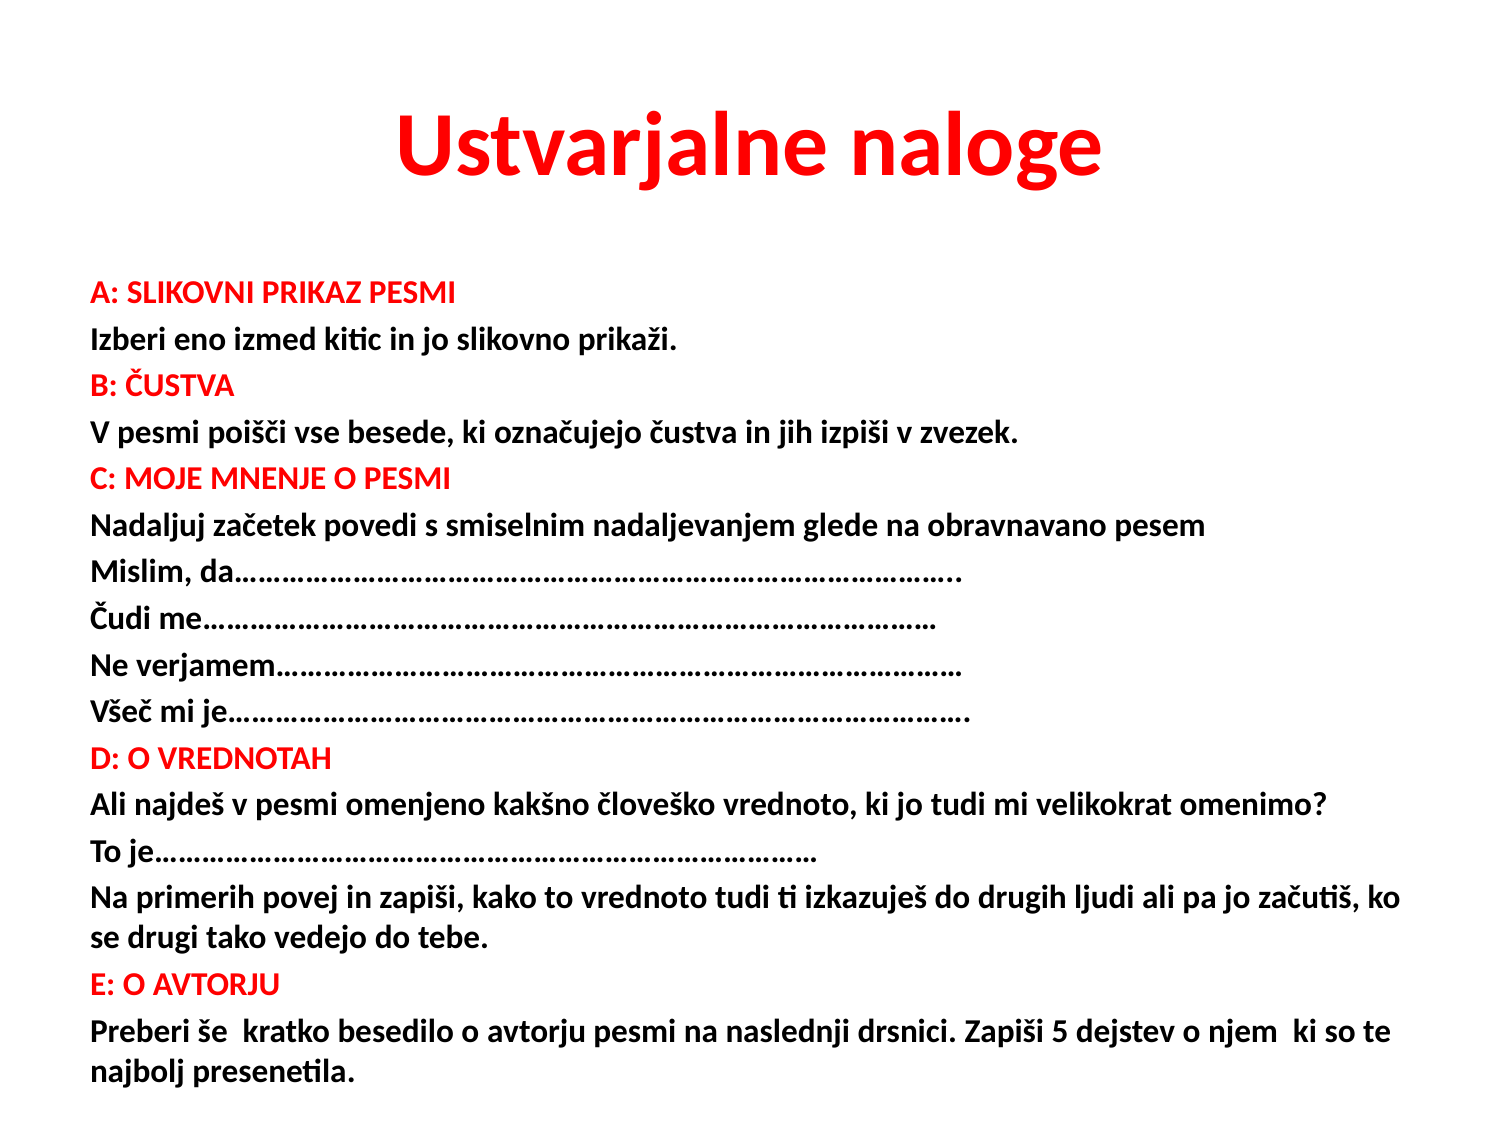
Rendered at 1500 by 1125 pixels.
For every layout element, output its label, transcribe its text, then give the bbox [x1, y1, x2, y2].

list A: SLIKOVNI PRIKAZ PESMI Izberi eno izmed kitic in jo slikovno prikaži. B: ČUSTVA V pesmi poišči vse besede, ki označujejo čustva in jih izpiši v zvezek. C: MOJE MNENJE O PESMI Nadaljuj začetek povedi s smiselnim nadaljevanjem glede na obravnavano pesem Mislim, da……………………………………………………………………………….. Čudi me………………………………………………………………………………… Ne verjamem…………………………………………………………………………… Všeč mi je…………………………………………………………………………………. D: O VREDNOTAH Ali najdeš v pesmi omenjeno kakšno človeško vrednoto, ki jo tudi mi velikokrat omenimo? To je………………………………………………………………………… Na primerih povej in zapiši, kako to vrednoto tudi ti izkazuješ do drugih ljudi ali pa jo začutiš, ko se drugi tako vedejo do tebe. E: O AVTORJU Preberi še kratko besedilo o avtorju pesmi na naslednji drsnici. Zapiši 5 dejstev o njem ki so te najbolj presenetila. [75, 262, 1425, 1005]
title Ustvarjalne naloge [75, 45, 1425, 233]
